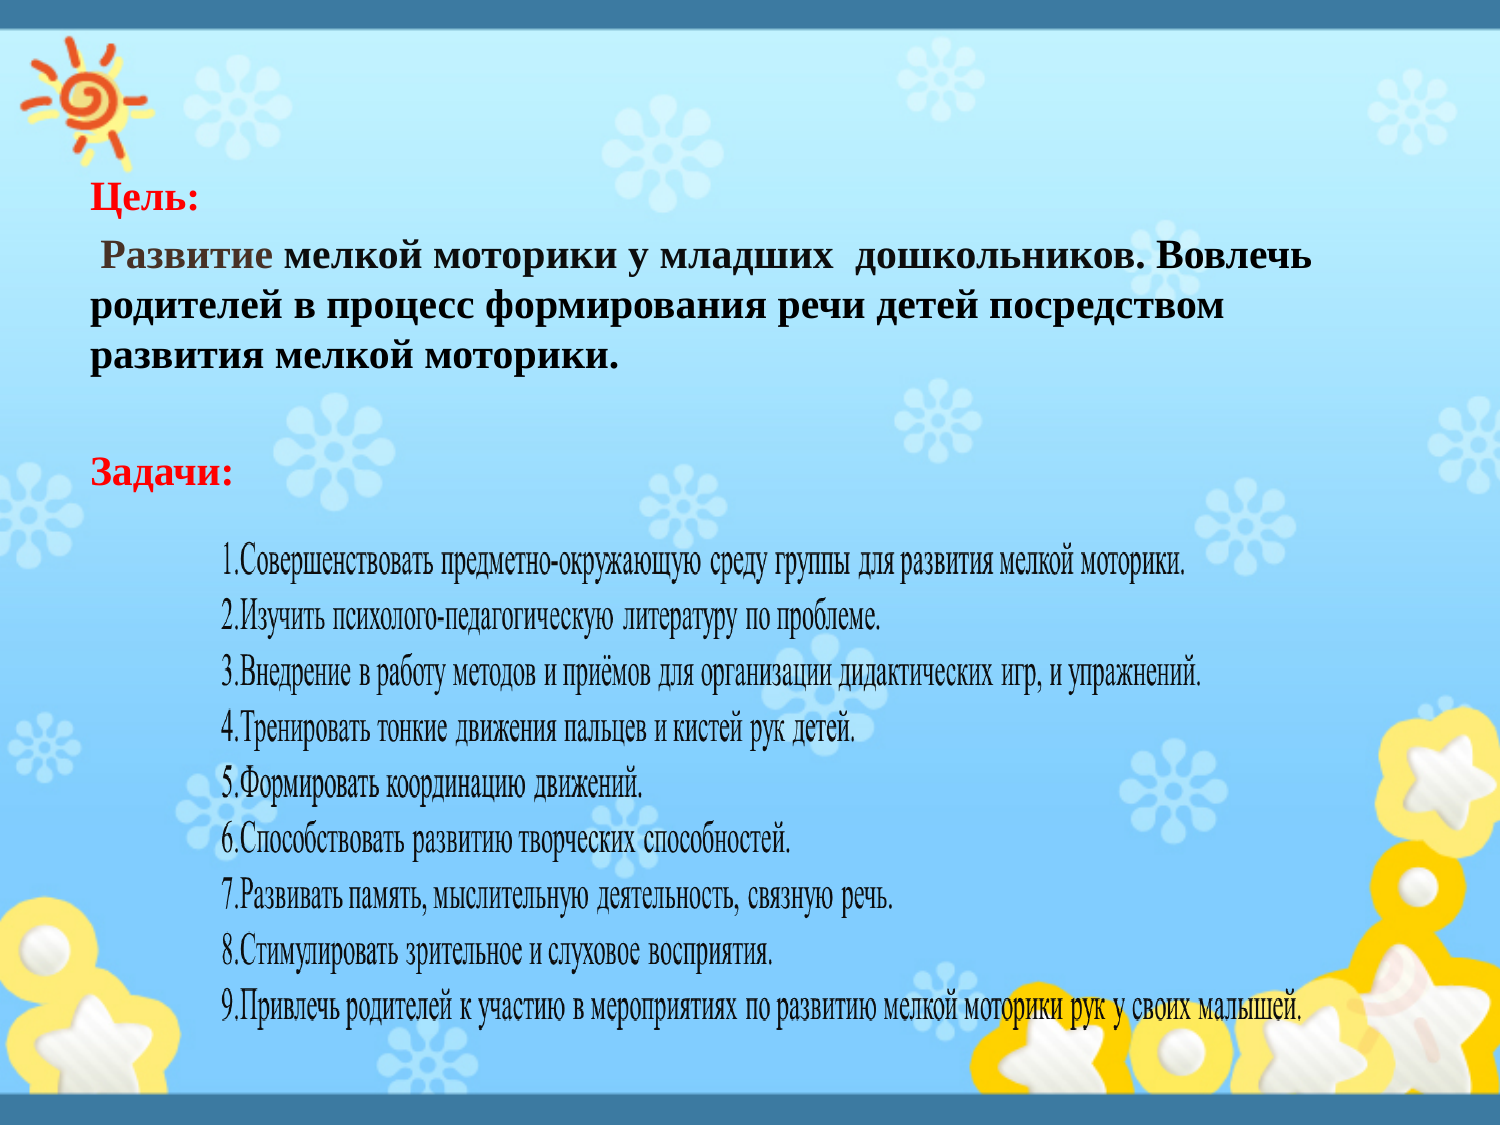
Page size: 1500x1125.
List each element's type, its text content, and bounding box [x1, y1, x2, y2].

list Цель: Развитие мелкой моторики у младших дошкольников. Вовлечь родителей в процесс формирования речи детей посредством развития мелкой моторики. Задачи: [74, 160, 1426, 1006]
picture [0, 0, 1500, 1125]
